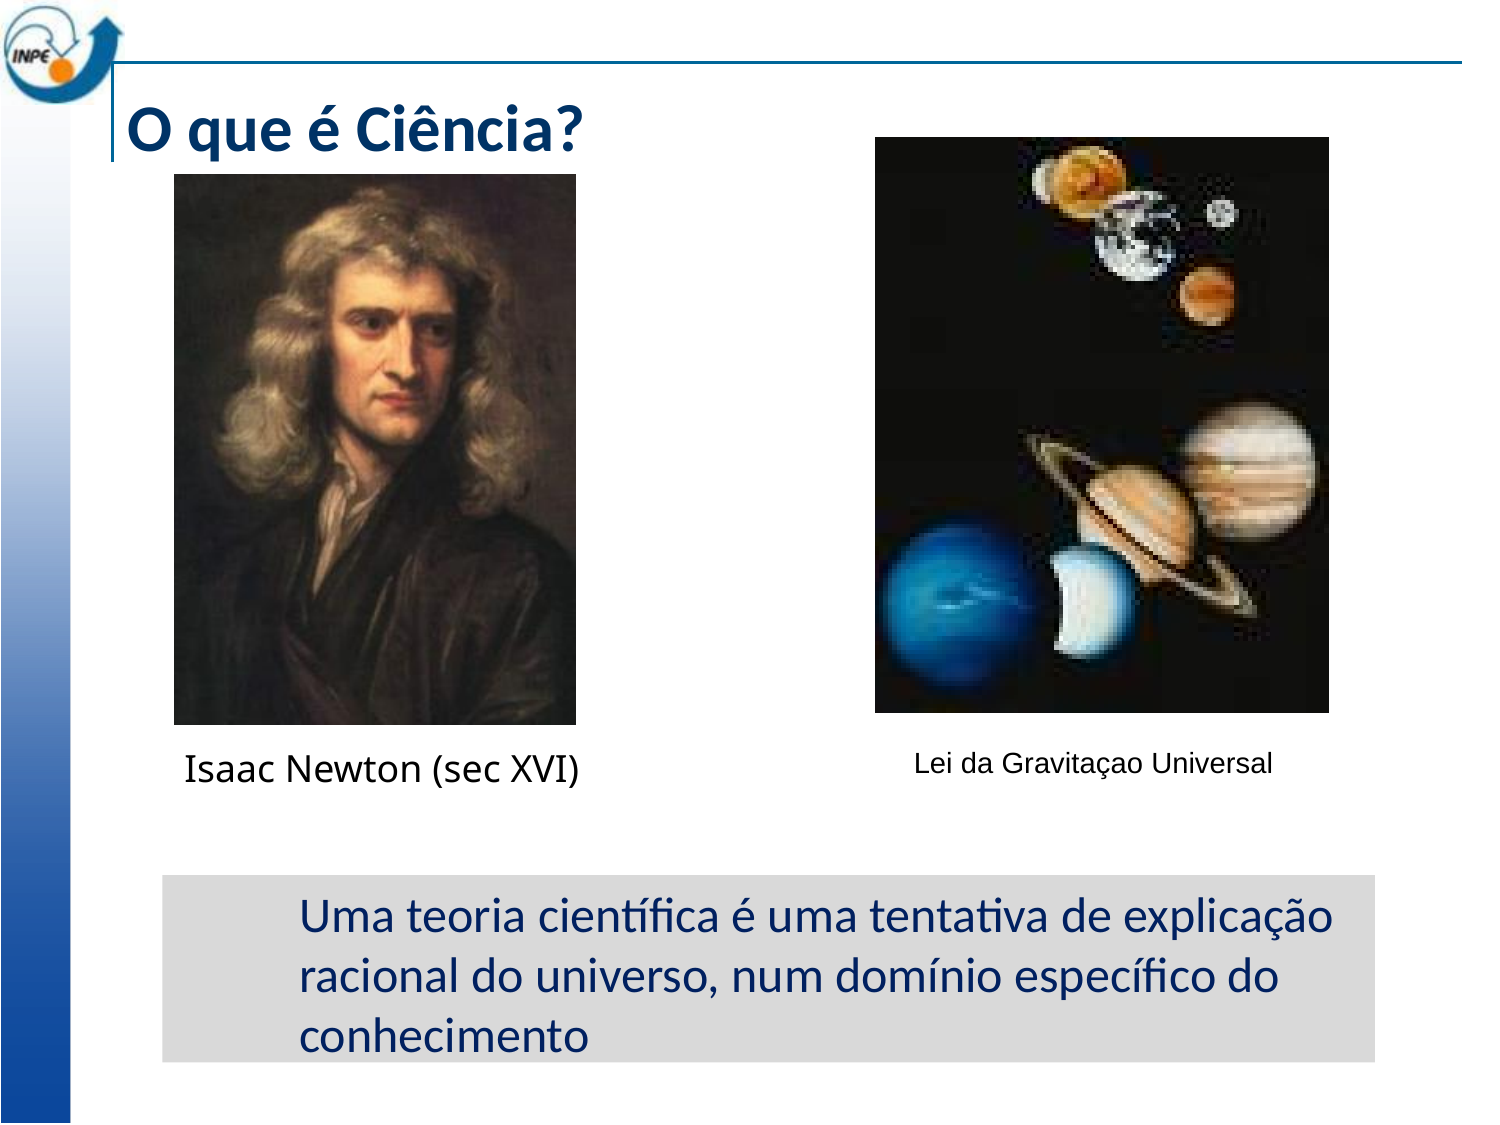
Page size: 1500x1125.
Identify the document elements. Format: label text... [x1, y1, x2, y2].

picture [0, 0, 125, 1125]
text_box Isaac Newton (sec XVI) [169, 737, 595, 798]
picture [874, 137, 1330, 713]
text_box Lei da Gravitaçao Universal [898, 737, 1289, 788]
text_box Uma teoria científica é uma tentativa de explicação racional do universo, num domínio específico do conhecimento [162, 875, 1375, 1063]
title O que é Ciência? [112, 62, 1450, 188]
picture [174, 174, 576, 726]
